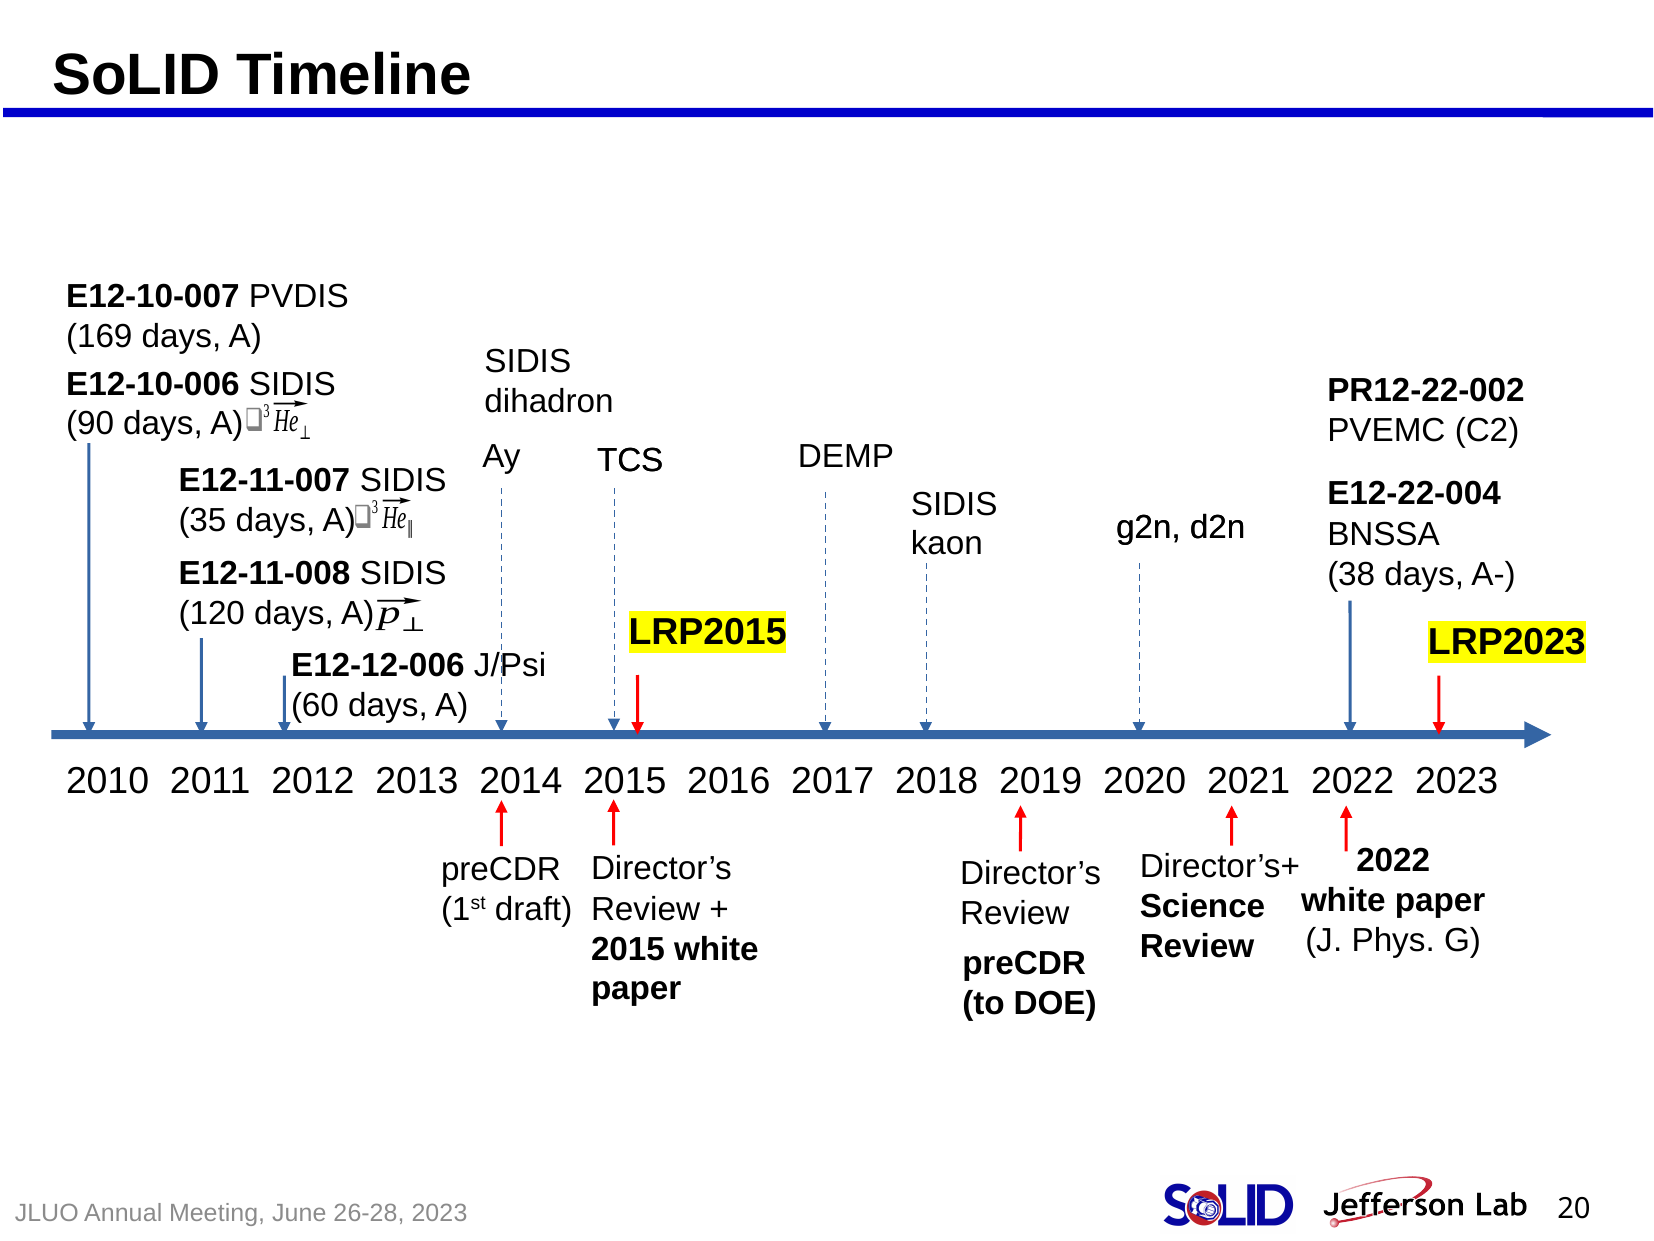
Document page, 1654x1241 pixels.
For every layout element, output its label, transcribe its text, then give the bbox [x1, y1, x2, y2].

text_box PR12-22-002 PVEMC (C2) [1312, 361, 1650, 451]
text_box [278, 675, 291, 732]
text_box [495, 720, 508, 732]
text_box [163, 543, 502, 643]
text_box [919, 719, 932, 732]
text_box 2022 white paper (J. Phys. G) [1272, 830, 1514, 944]
text_box DEMP [783, 426, 952, 479]
text_box Director’s Review [945, 844, 1125, 925]
text_box [1014, 815, 1027, 844]
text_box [51, 353, 422, 445]
text_box Director’s Review + 2015 white paper [576, 839, 788, 1013]
text_box [631, 675, 644, 732]
text_box [818, 722, 832, 732]
text_box [82, 453, 96, 732]
text_box [1340, 815, 1353, 852]
text_box [195, 652, 208, 732]
text_box Director’s+ Science Review [1125, 836, 1329, 950]
text_box E12-22-004 BNSSA (38 days, A-) [1312, 464, 1575, 606]
text_box preCDR (to DOE) [947, 933, 1116, 1015]
text_box E12-10-007 PVDIS (169 days, A) [51, 267, 427, 356]
text_box E12-12-006 J/Psi (60 days, A) [276, 635, 614, 730]
text_box [1432, 675, 1446, 732]
text_box g2n, d2n [1101, 497, 1270, 550]
text_box SoLID Timeline [37, 29, 1654, 104]
text_box preCDR (1st draft) [426, 840, 595, 921]
text_box Ay [467, 426, 636, 479]
picture [1160, 1175, 1296, 1234]
text_box [607, 718, 621, 731]
text_box LRP2015 [613, 600, 806, 648]
text_box [1225, 815, 1238, 836]
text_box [51, 734, 1552, 806]
text_box TCS [582, 430, 751, 483]
text_box LRP2023 [1413, 610, 1606, 658]
text_box [1343, 600, 1357, 732]
text_box [1132, 719, 1146, 732]
text_box SIDIS kaon [896, 474, 1065, 563]
text_box SIDIS dihadron [469, 332, 638, 421]
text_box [163, 450, 502, 542]
picture [1321, 1168, 1540, 1239]
